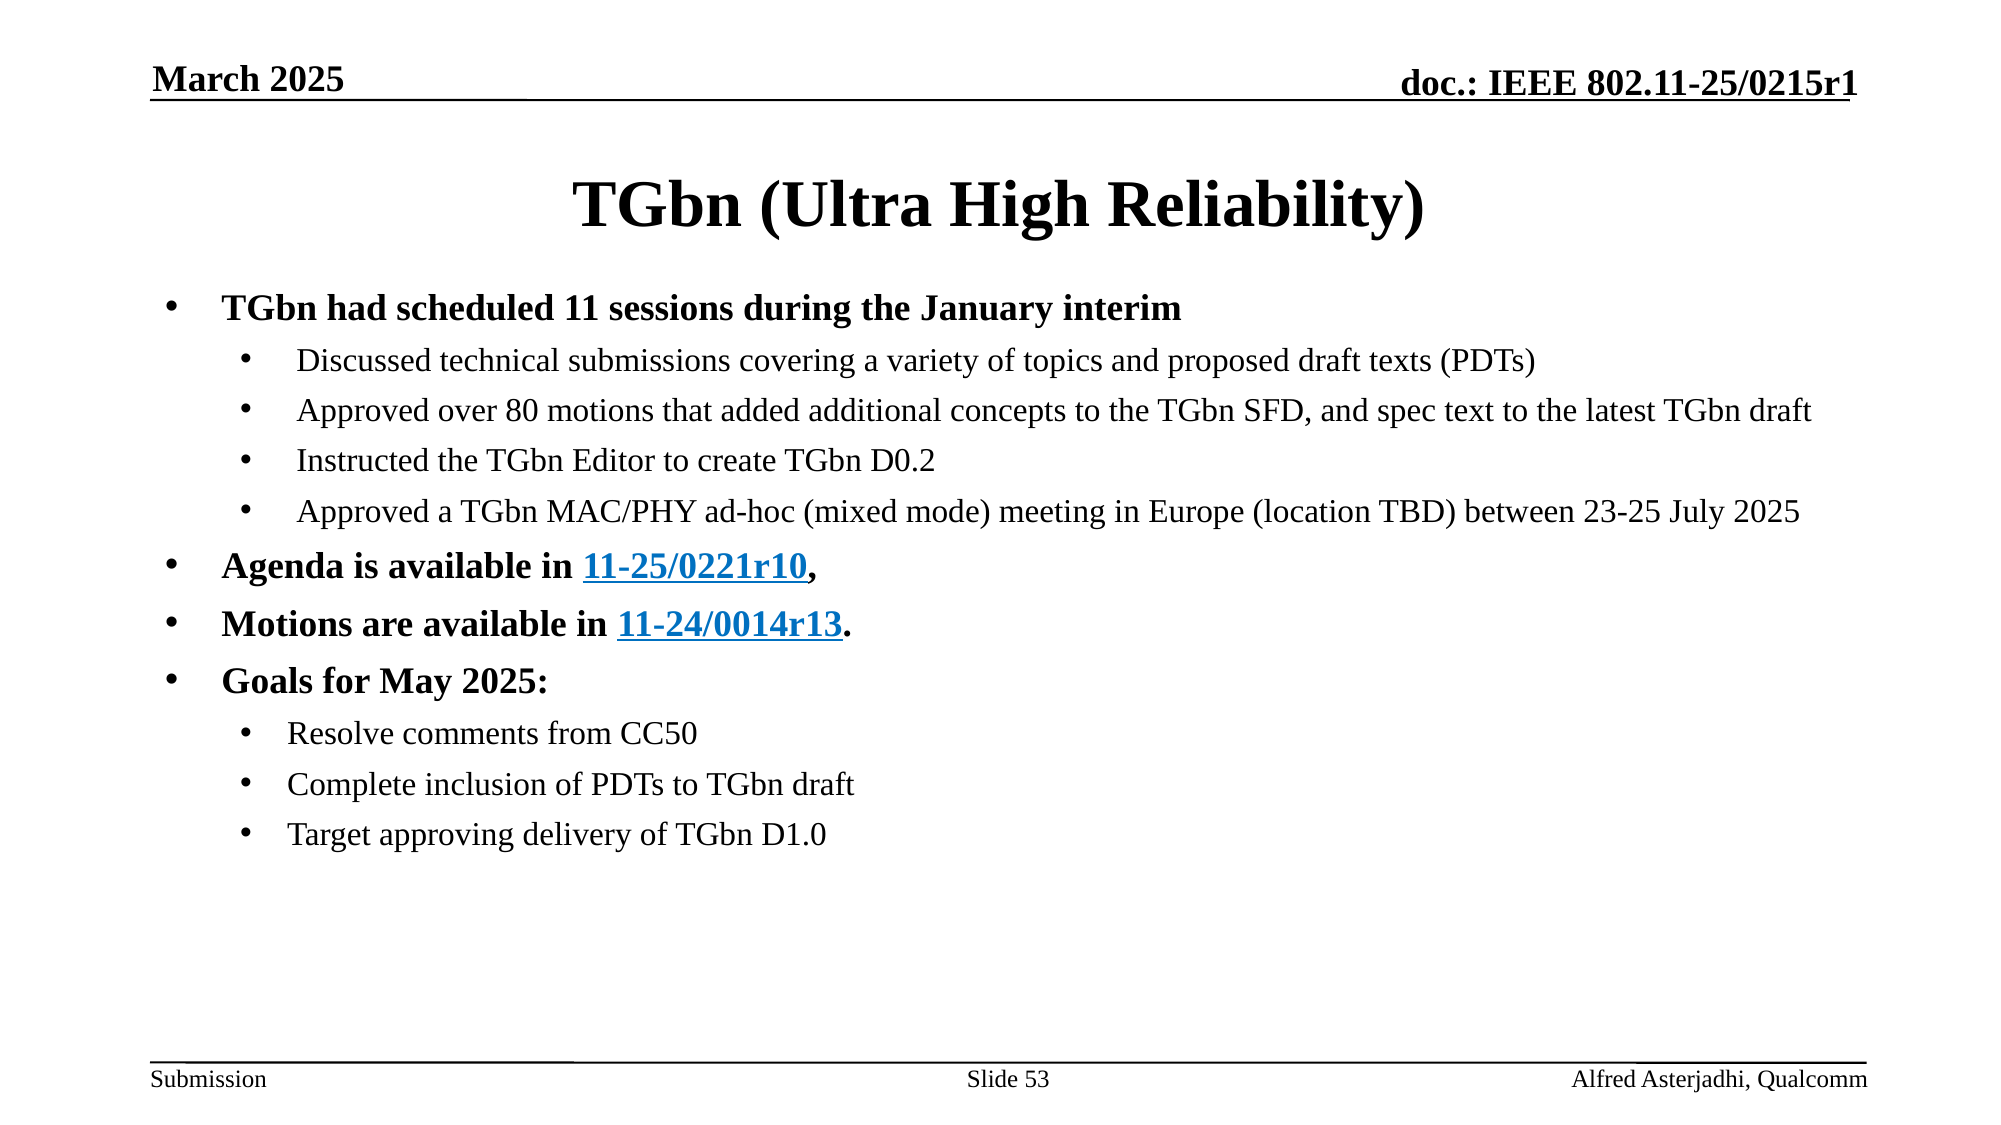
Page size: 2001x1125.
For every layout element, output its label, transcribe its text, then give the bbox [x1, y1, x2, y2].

slide_number Slide 53 [950, 1061, 1067, 1123]
footer Alfred Asterjadhi, Qualcomm [1171, 1061, 1869, 1093]
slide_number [152, 54, 563, 100]
list TGbn had scheduled 11 sessions during the January interim Discussed technical submissions covering a variety of topics and proposed draft texts (PDTs) Approved over 80 motions that added additional concepts to the TGbn SFD, and spec text to the latest TGbn draft Instructed the TGbn Editor to create TGbn D0.2 Approved a TGbn MAC/PHY ad-hoc (mixed mode) meeting in Europe (location TBD) between 23-25 July 2025 Agenda is available in 11-25/0221r10, Motions are available in 11-24/0014r13. Goals for May 2025: Resolve comments from CC50 Complete inclusion of PDTs to TGbn draft Target approving delivery of TGbn D1.0 [149, 274, 1850, 1063]
title TGbn (Ultra High Reliability) [149, 112, 1850, 274]
